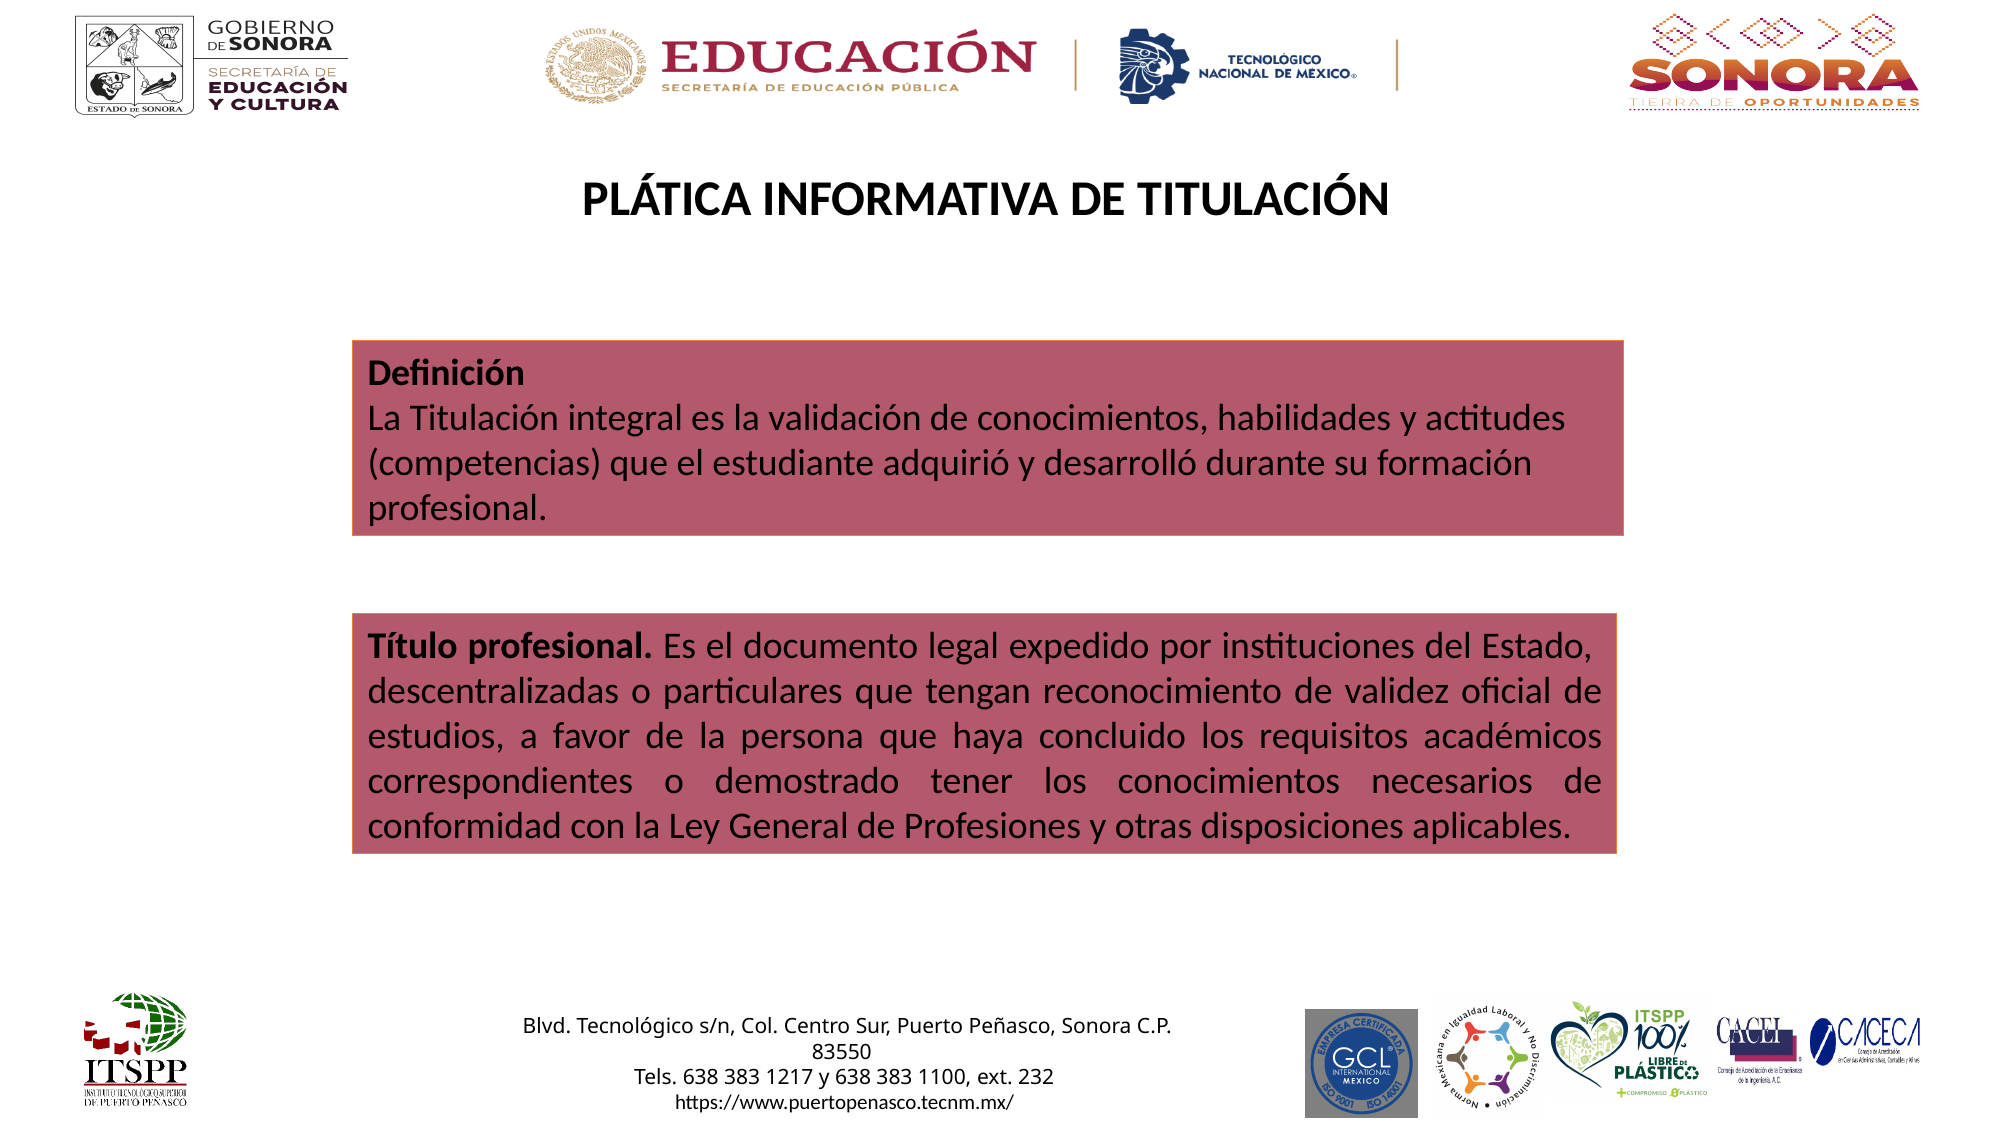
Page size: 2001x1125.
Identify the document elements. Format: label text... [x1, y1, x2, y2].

picture [1305, 1009, 1418, 1118]
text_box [1715, 1009, 1922, 1089]
picture [44, 0, 370, 133]
text_box Blvd. Tecnológico s/n, Col. Centro Sur, Puerto Peñasco, Sonora C.P. 83550 Tels. 638 383 1217 y 638 383 1100, ext. 232 https://www.puertopenasco.tecnm.mx/ [496, 1001, 1272, 1122]
picture [1431, 996, 1543, 1122]
text_box PLÁTICA INFORMATIVA DE TITULACIÓN [567, 158, 1406, 234]
picture [1617, 0, 1931, 128]
picture [78, 989, 190, 1110]
picture [1547, 996, 1711, 1098]
text_box Título profesional. Es el documento legal expedido por instituciones del Estado, descentralizadas o particulares que tengan reconocimiento de validez oficial de estudios, a favor de la persona que haya concluido los requisitos académicos correspondientes o demostrado tener los conocimientos necesarios de conformidad con la Ley General de Profesiones y otras disposiciones aplicables. [352, 613, 1617, 854]
text_box Definición La Titulación integral es la validación de conocimientos, habilidades y actitudes (competencias) que el estudiante adquirió y desarrolló durante su formación profesional. [352, 340, 1624, 536]
picture [535, 28, 1418, 104]
